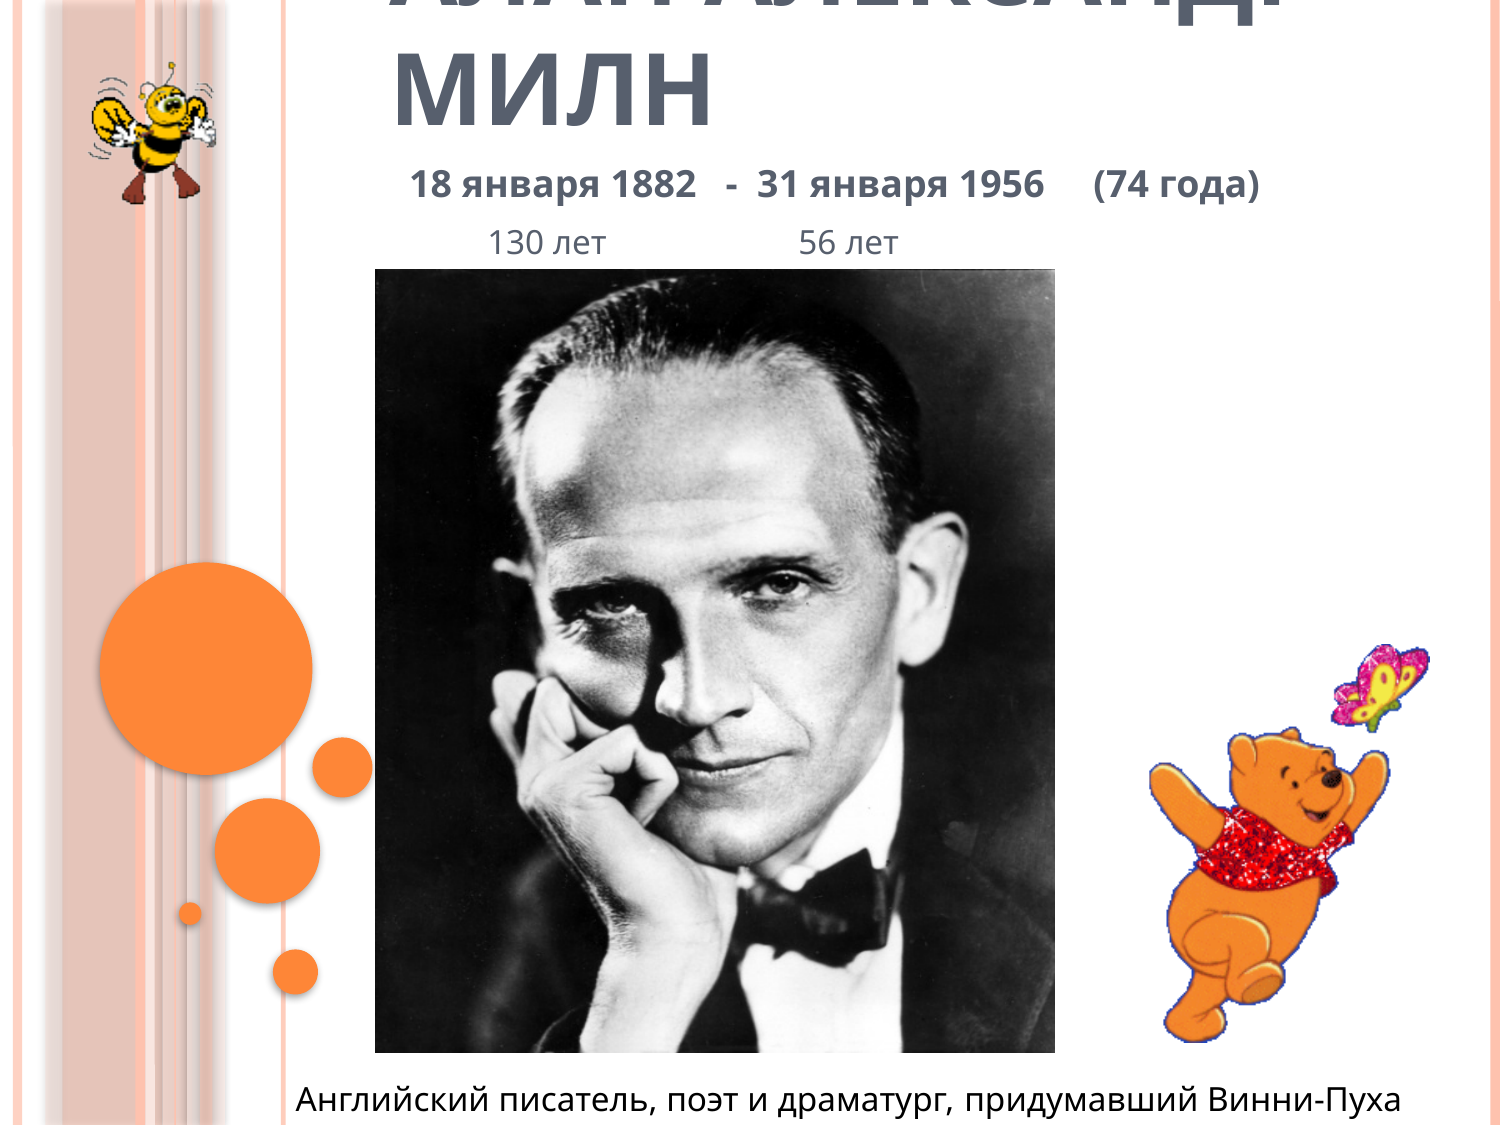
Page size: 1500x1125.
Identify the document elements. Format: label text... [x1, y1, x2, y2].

subtitle 18 января 1882 - 31 января 1956 (74 года) 130 лет 56 лет [375, 152, 1388, 1043]
picture [1147, 643, 1431, 1044]
text_box Английский писатель, поэт и драматург, придумавший Винни-Пуха [175, 1043, 1453, 1125]
picture [374, 268, 1056, 1054]
picture [81, 58, 228, 214]
title Алан Александр Милн [375, 35, 1388, 152]
